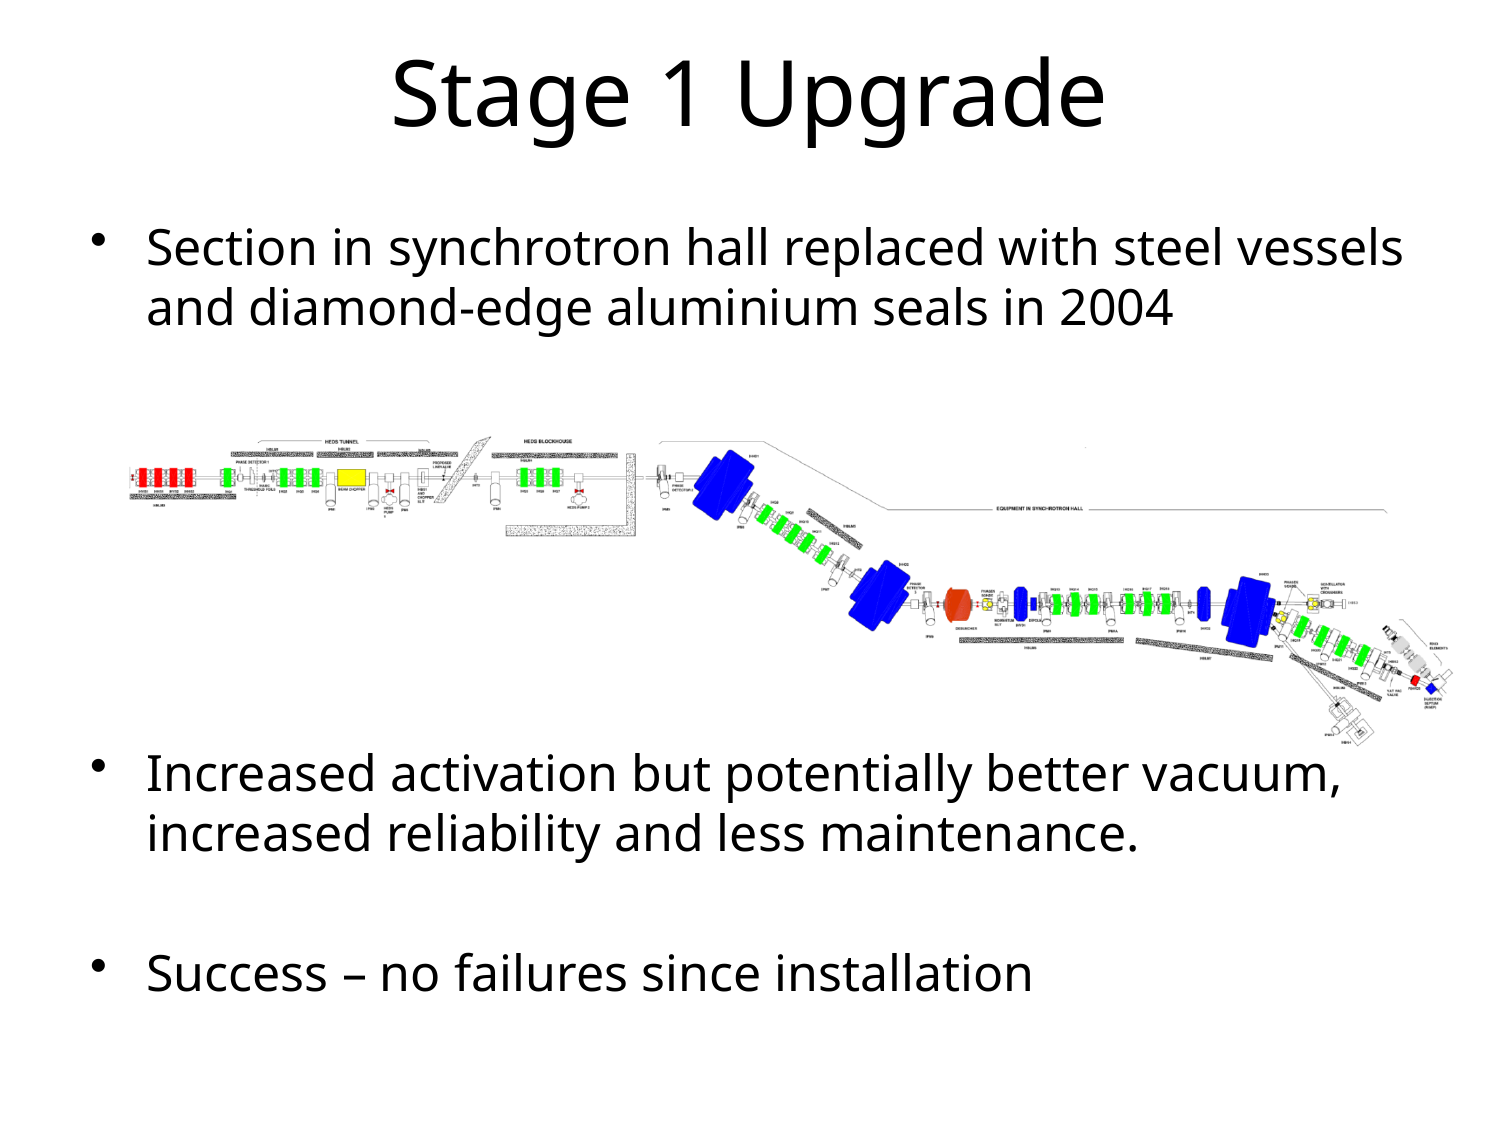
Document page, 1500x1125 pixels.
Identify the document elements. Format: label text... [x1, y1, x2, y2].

list Section in synchrotron hall replaced with steel vessels and diamond-edge aluminium seals in 2004 Increased activation but potentially better vacuum, increased reliability and less maintenance. Success – no failures since installation [75, 208, 1425, 976]
title Stage 1 Upgrade [75, 19, 1425, 160]
picture [129, 435, 1471, 764]
